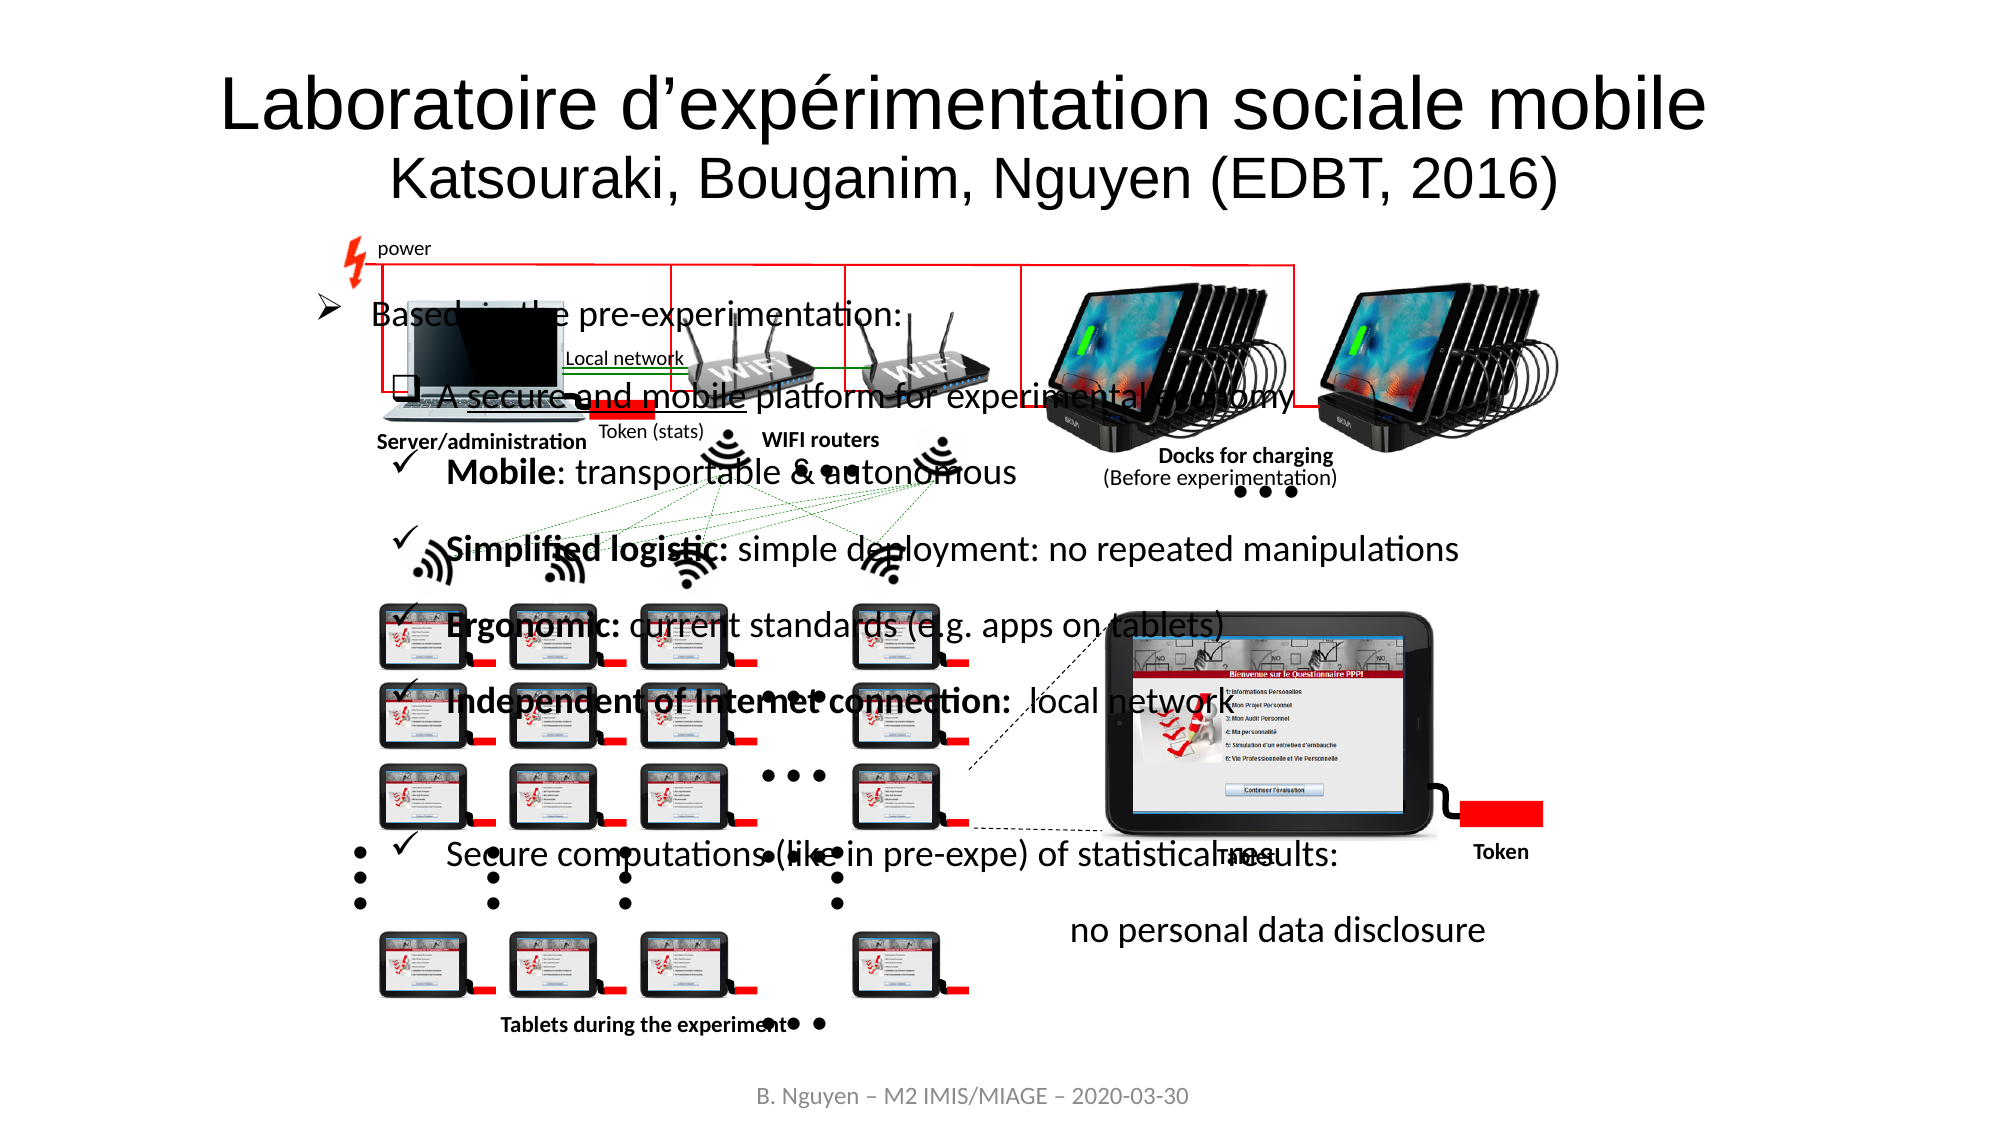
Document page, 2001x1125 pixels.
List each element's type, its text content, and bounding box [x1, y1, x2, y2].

text_box Laboratoire d’expérimentation sociale mobile Katsouraki, Bouganim, Nguyen (EDBT, 2016) [200, 55, 1750, 191]
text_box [342, 227, 1562, 1044]
text_box Based on the pre-experimentation: A secure and mobile platform for experimental economy Mobile: transportable & autonomous Simplified logistic: simple deployment: no repeated manipulations Ergonomic: current standards (e.g. apps on tablets) Independent of Internet connection: local network Secure computations (like in pre-expe) of statistical results: no personal data disclosure [299, 273, 1948, 1125]
